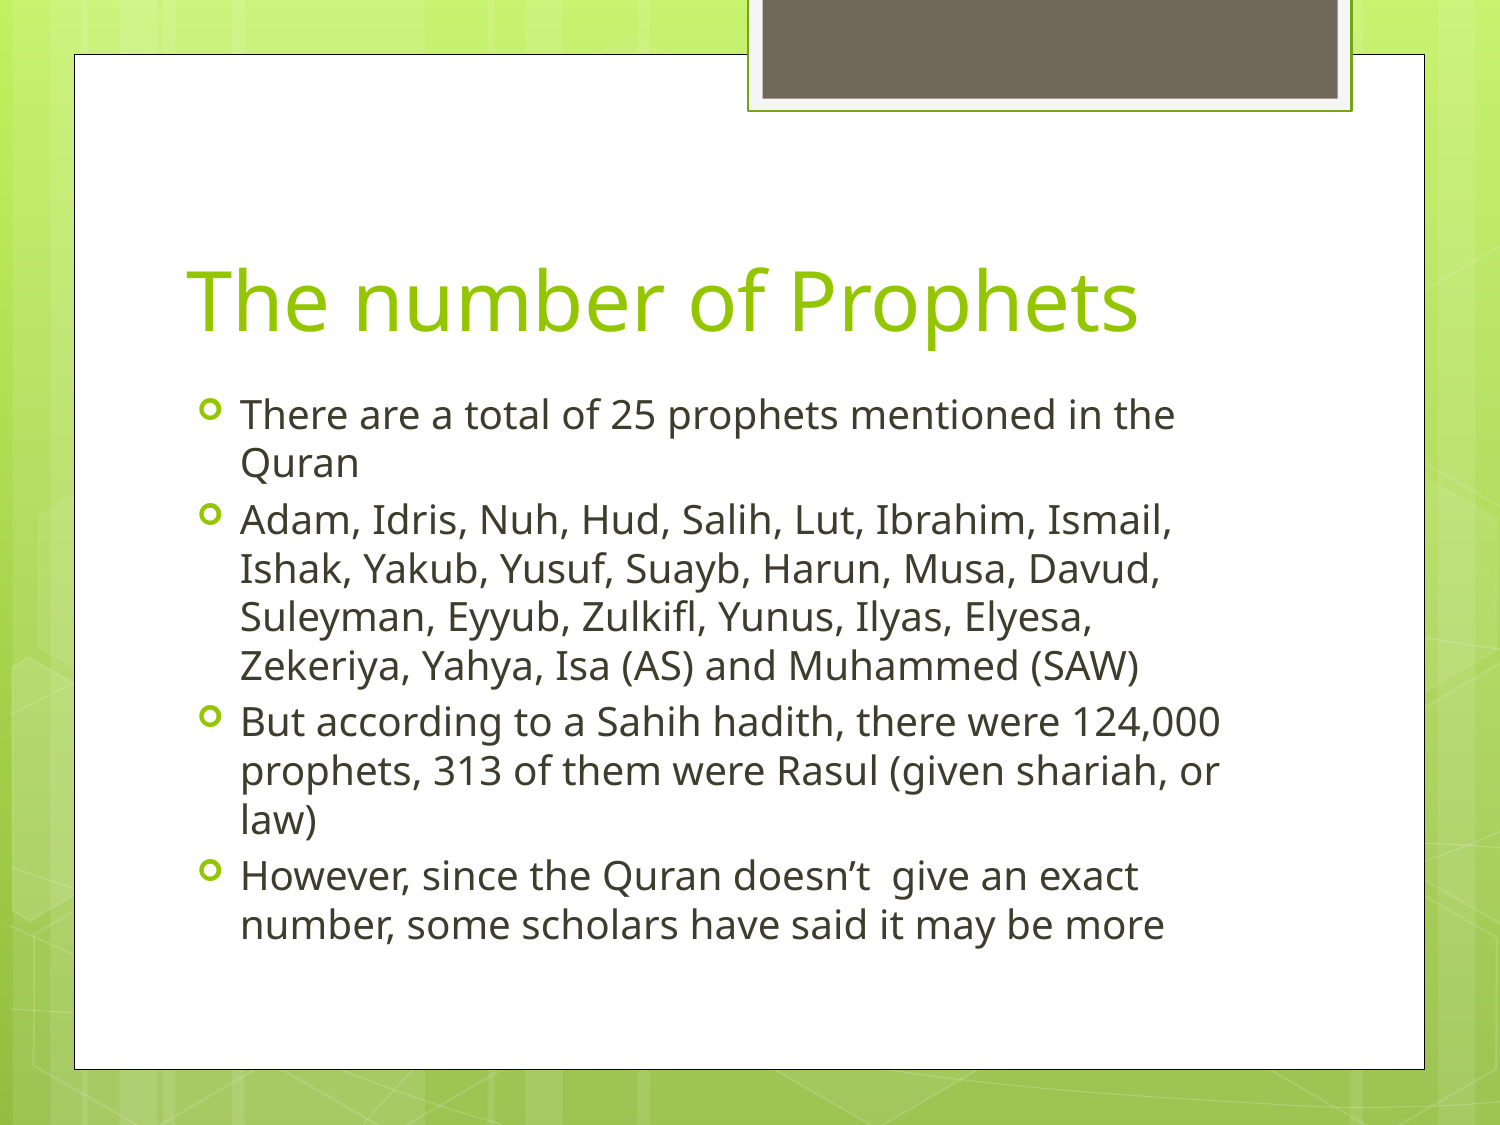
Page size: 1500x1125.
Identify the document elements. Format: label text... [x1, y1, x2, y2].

title The number of Prophets [171, 168, 1324, 357]
list There are a total of 25 prophets mentioned in the Quran Adam, Idris, Nuh, Hud, Salih, Lut, Ibrahim, Ismail, Ishak, Yakub, Yusuf, Suayb, Harun, Musa, Davud, Suleyman, Eyyub, Zulkifl, Yunus, Ilyas, Elyesa, Zekeriya, Yahya, Isa (AS) and Muhammed (SAW) But according to a Sahih hadith, there were 124,000 prophets, 313 of them were Rasul (given shariah, or law) However, since the Quran doesn’t give an exact number, some scholars have said it may be more [171, 381, 1283, 957]
